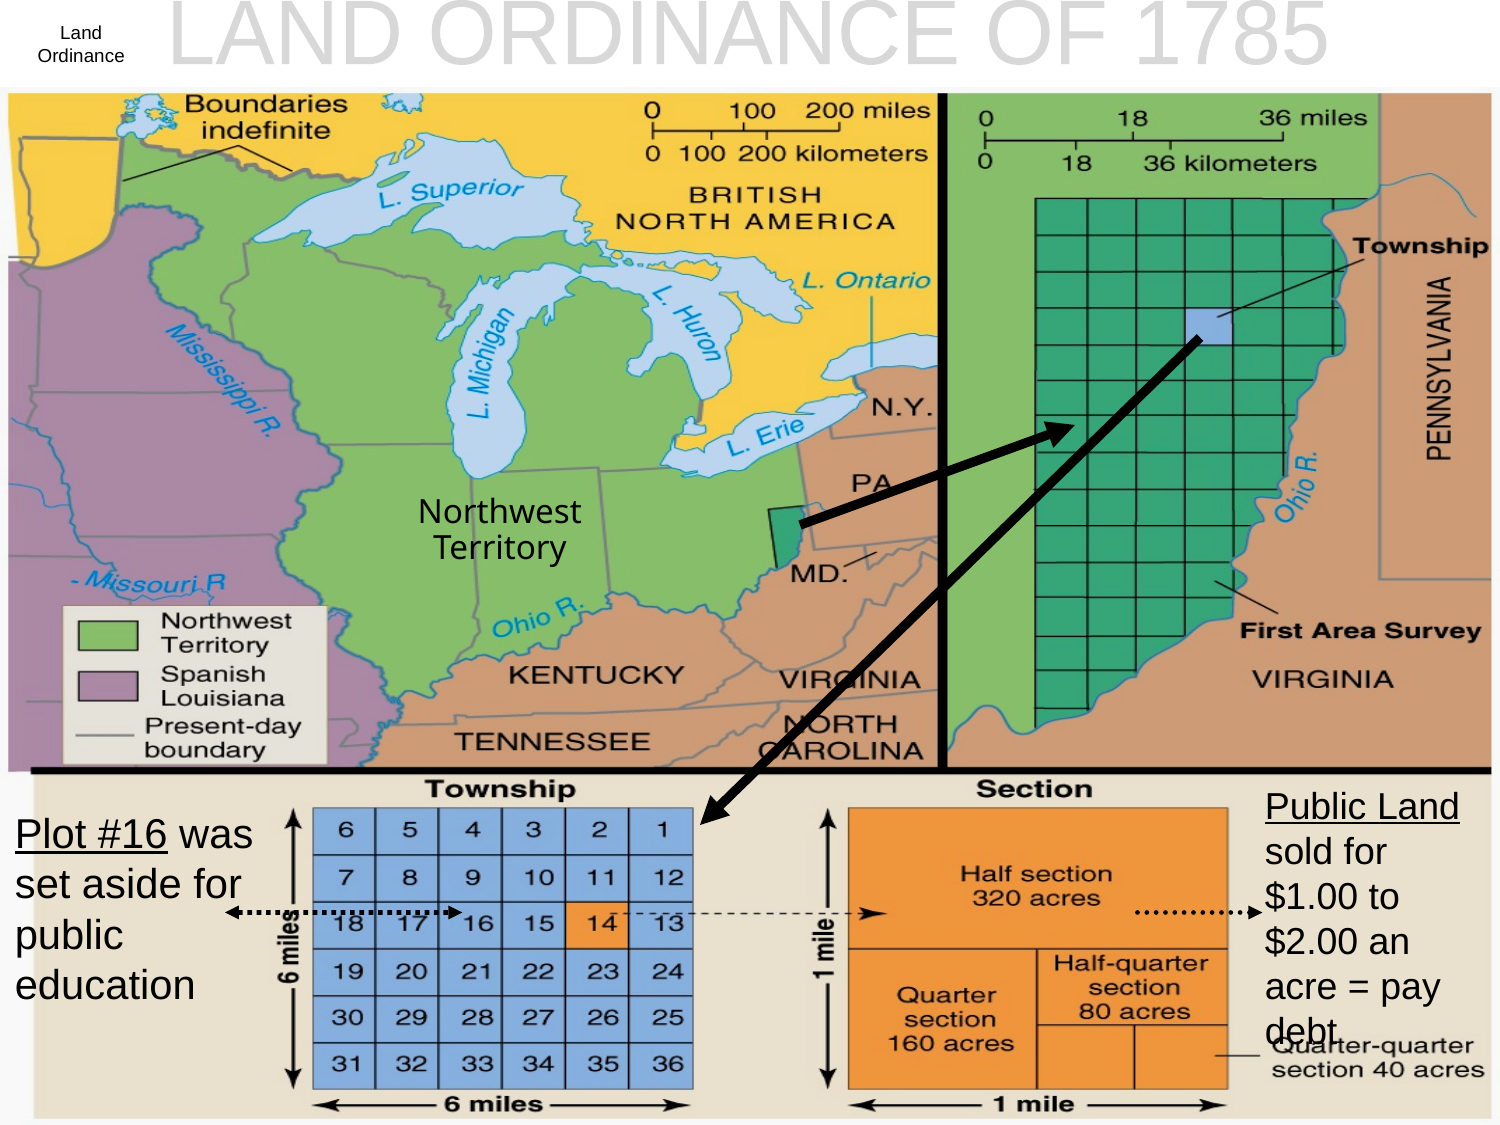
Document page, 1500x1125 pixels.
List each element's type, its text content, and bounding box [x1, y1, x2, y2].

title Land Ordinance [12, 12, 150, 75]
picture [0, 87, 1500, 1125]
